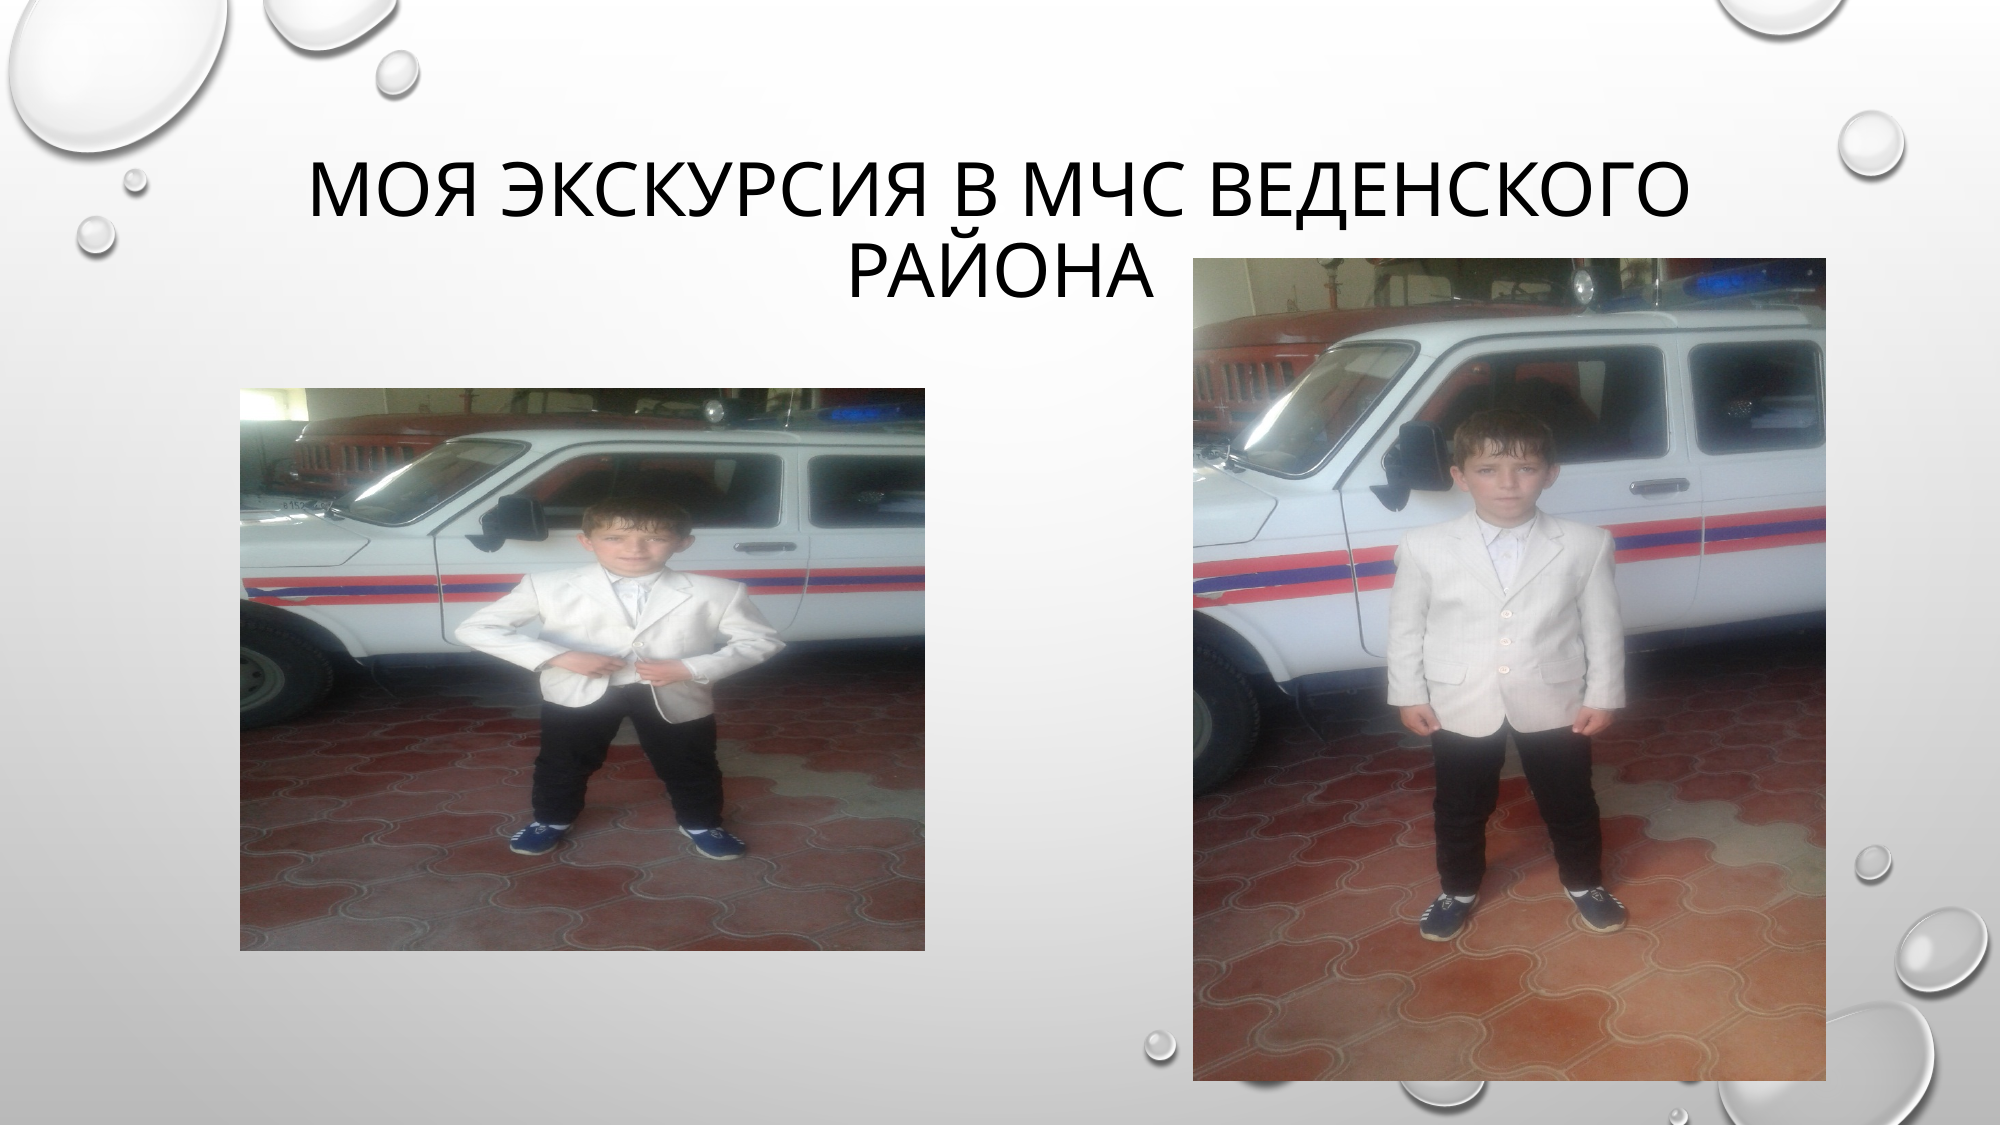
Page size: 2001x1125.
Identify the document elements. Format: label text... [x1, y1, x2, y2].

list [240, 388, 925, 951]
picture [0, 0, 2000, 1125]
title Моя экскурсия в МЧС Веденского района [149, 101, 1851, 364]
